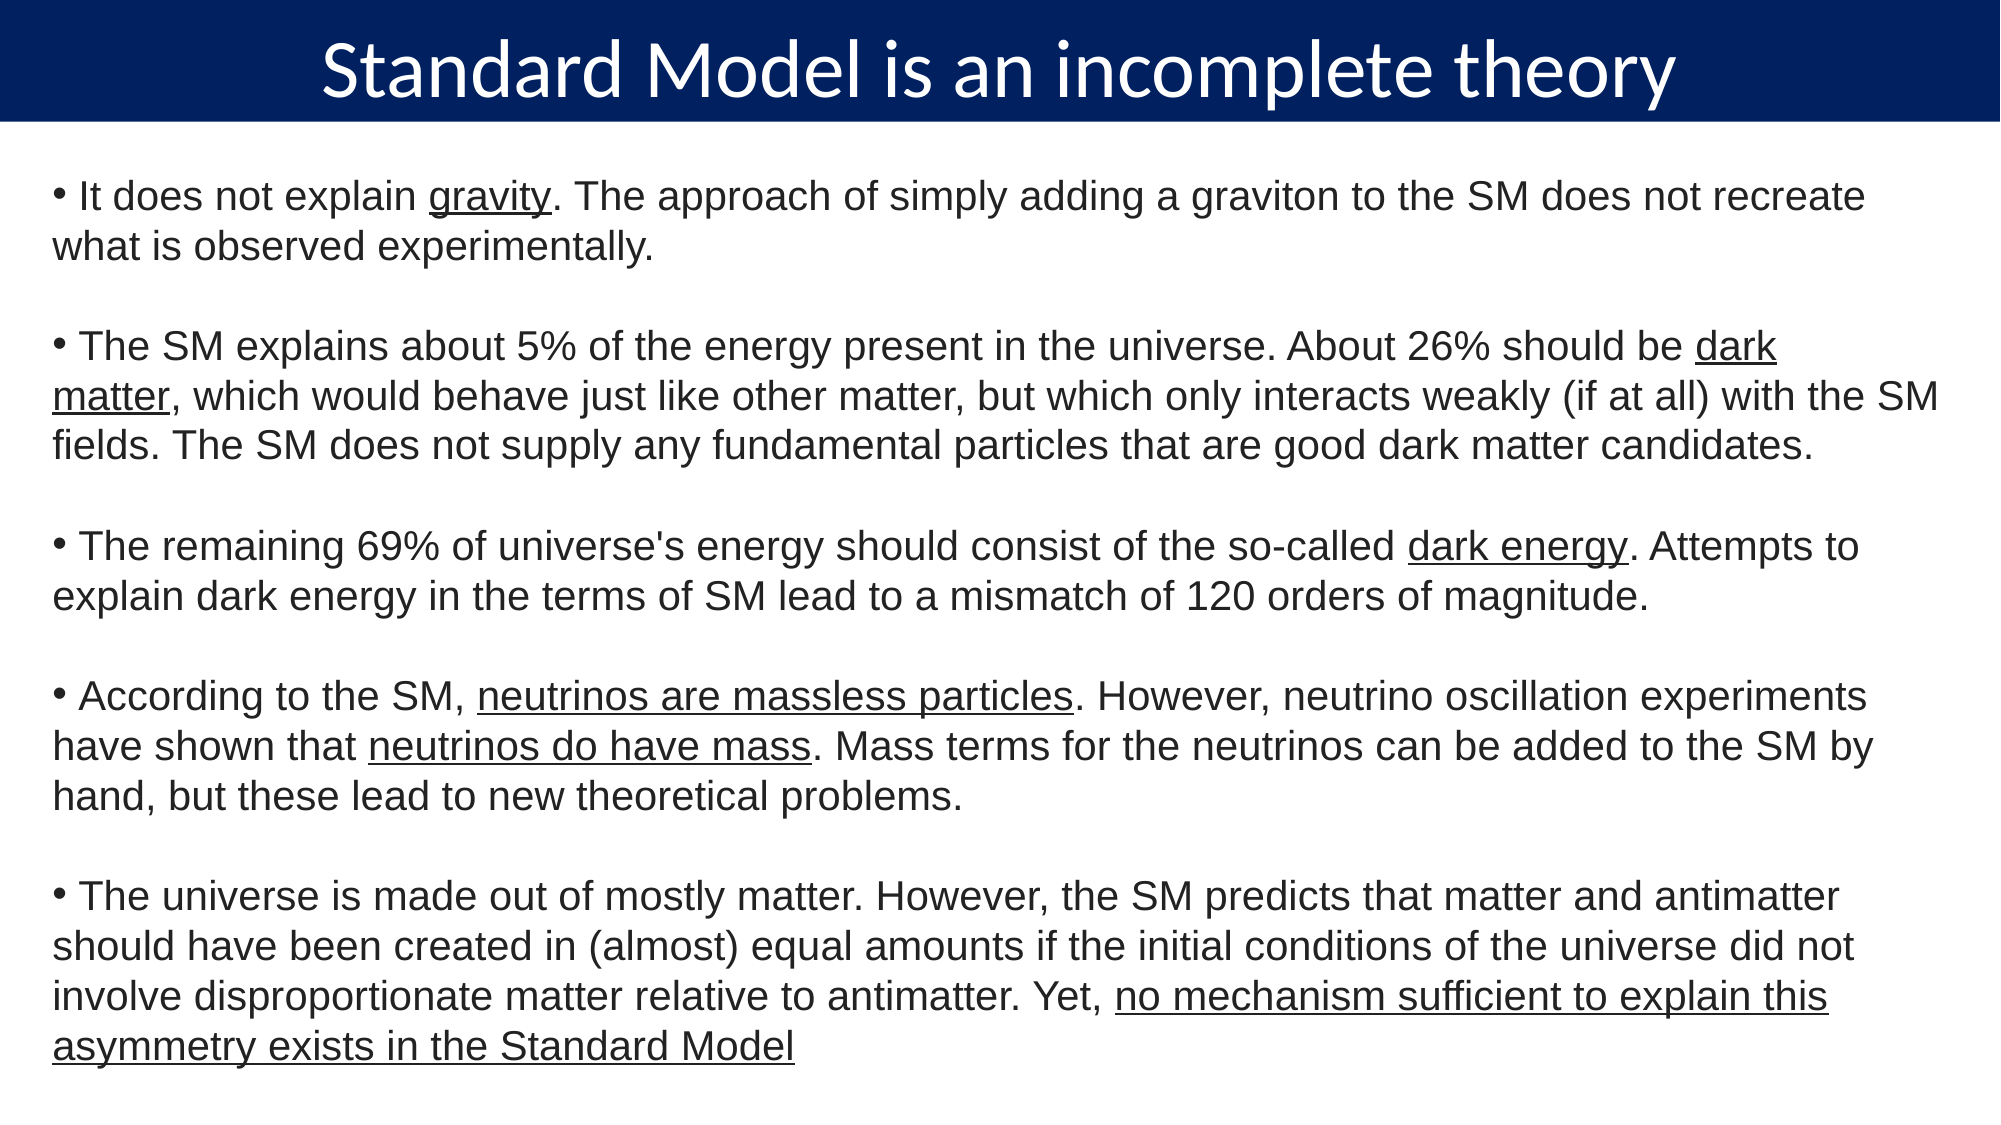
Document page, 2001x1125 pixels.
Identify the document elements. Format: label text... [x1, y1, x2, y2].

text_box It does not explain gravity. The approach of simply adding a graviton to the SM does not recreate what is observed experimentally. The SM explains about 5% of the energy present in the universe. About 26% should be dark matter, which would behave just like other matter, but which only interacts weakly (if at all) with the SM fields. The SM does not supply any fundamental particles that are good dark matter candidates. The remaining 69% of universe's energy should consist of the so-called dark energy. Attempts to explain dark energy in the terms of SM lead to a mismatch of 120 orders of magnitude. According to the SM, neutrinos are massless particles. However, neutrino oscillation experiments have shown that neutrinos do have mass. Mass terms for the neutrinos can be added to the SM by hand, but these lead to new theoretical problems. The universe is made out of mostly matter. However, the SM predicts that matter and antimatter should have been created in (almost) equal amounts if the initial conditions of the universe did not involve disproportionate matter relative to antimatter. Yet, no mechanism sufficient to explain this asymmetry exists in the Standard Model [37, 160, 1963, 1076]
text_box Standard Model is an incomplete theory [0, 0, 2000, 122]
